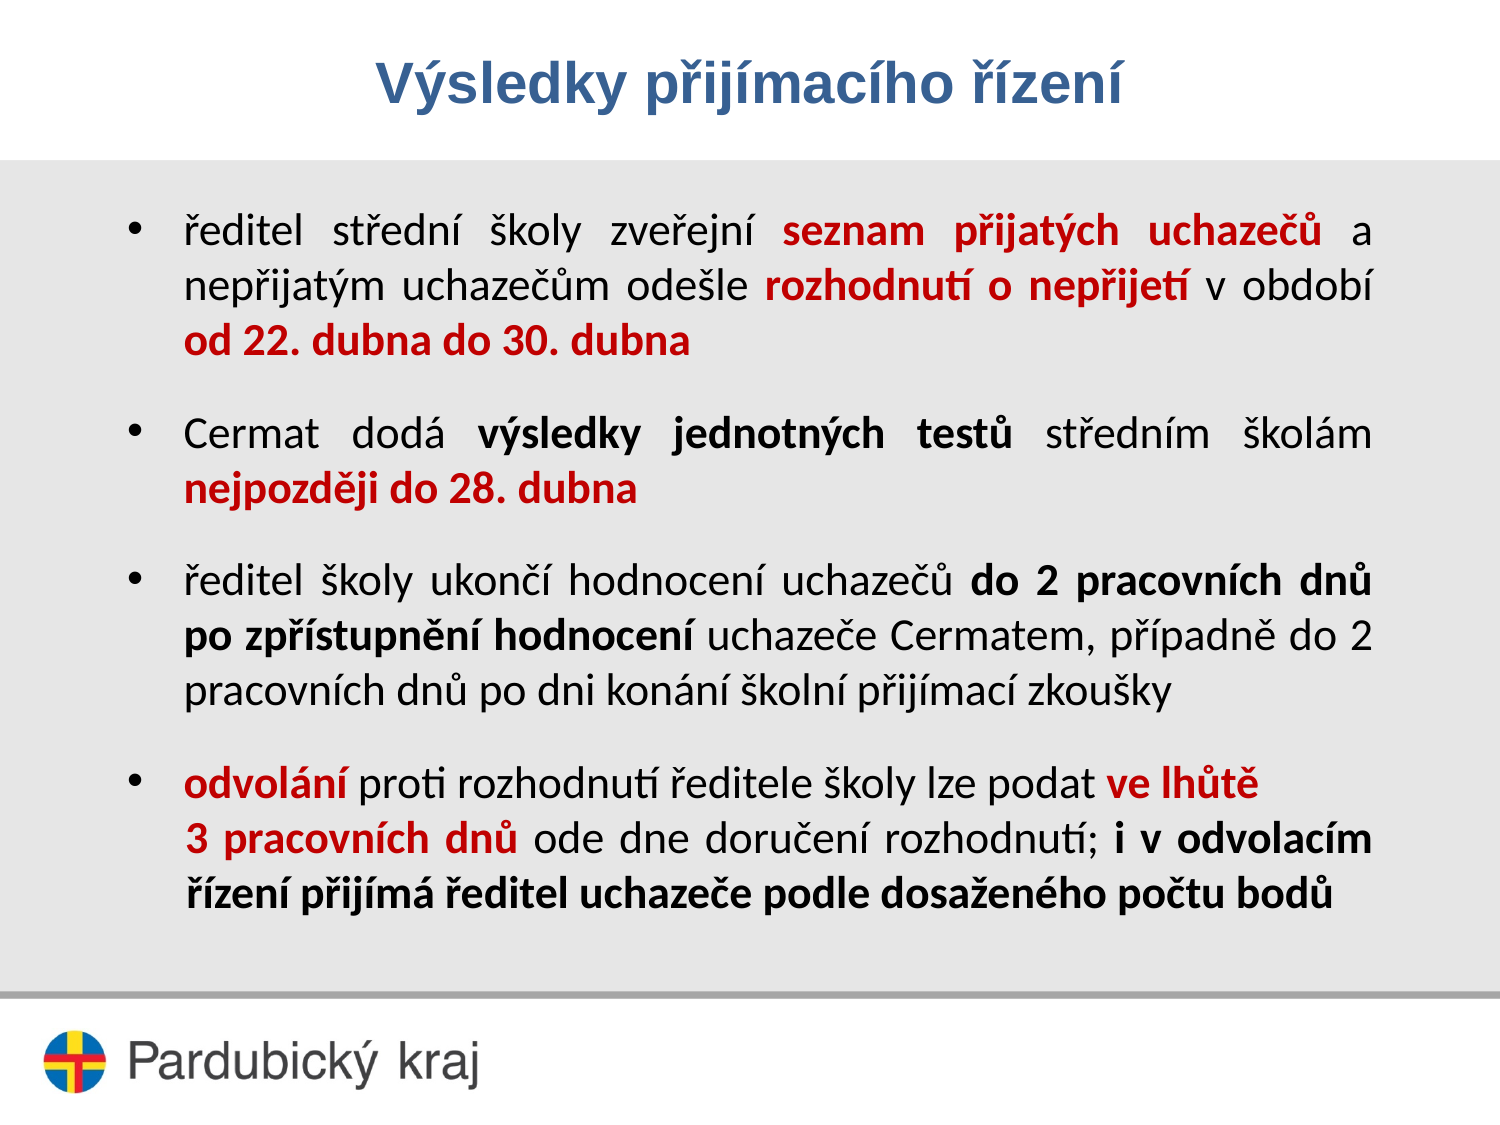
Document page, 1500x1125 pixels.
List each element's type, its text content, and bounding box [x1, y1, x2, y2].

picture [41, 1028, 479, 1094]
text_box ředitel střední školy zveřejní seznam přijatých uchazečů a nepřijatým uchazečům odešle rozhodnutí o nepřijetí v období od 22. dubna do 30. dubna Cermat dodá výsledky jednotných testů středním školám nejpozději do 28. dubna ředitel školy ukončí hodnocení uchazečů do 2 pracovních dnů po zpřístupnění hodnocení uchazeče Cermatem, případně do 2 pracovních dnů po dni konání školní přijímací zkoušky odvolání proti rozhodnutí ředitele školy lze podat ve lhůtě 3 pracovních dnů ode dne doručení rozhodnutí; i v odvolacím řízení přijímá ředitel uchazeče podle dosaženého počtu bodů [112, 192, 1388, 925]
text_box [0, 0, 1500, 162]
title Výsledky přijímacího řízení [112, 15, 1388, 145]
text_box [0, 1001, 1500, 1125]
text_box [0, 989, 1500, 1001]
